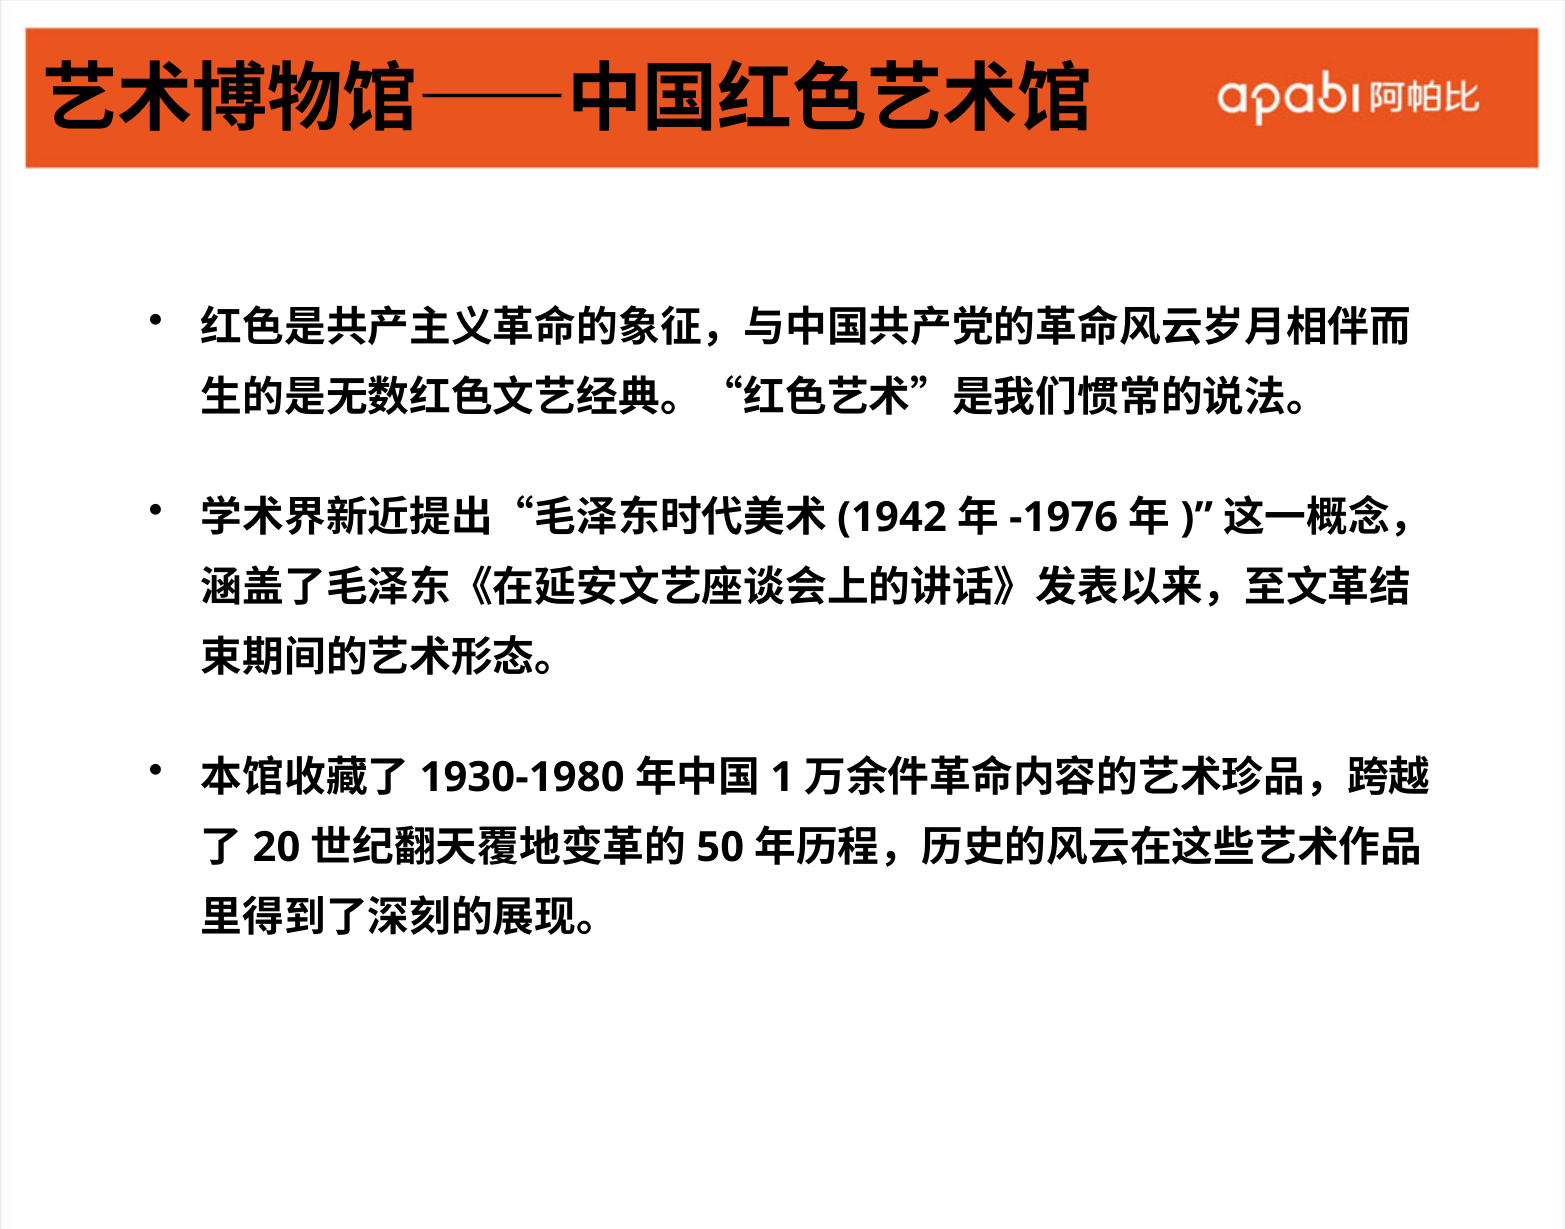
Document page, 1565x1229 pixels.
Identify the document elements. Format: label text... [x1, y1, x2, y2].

list 红色是共产主义革命的象征，与中国共产党的革命风云岁月相伴而生的是无数红色文艺经典。“红色艺术”是我们惯常的说法。 学术界新近提出“毛泽东时代美术(1942年-1976年)”这一概念，涵盖了毛泽东《在延安文艺座谈会上的讲话》发表以来，至文革结束期间的艺术形态。 本馆收藏了1930-1980年中国1万余件革命内容的艺术珍品，跨越了20世纪翻天覆地变革的50年历程，历史的风云在这些艺术作品里得到了深刻的展现。 [132, 271, 1457, 986]
picture [0, 0, 1565, 1229]
title 艺术博物馆——中国红色艺术馆 [26, 0, 1357, 190]
